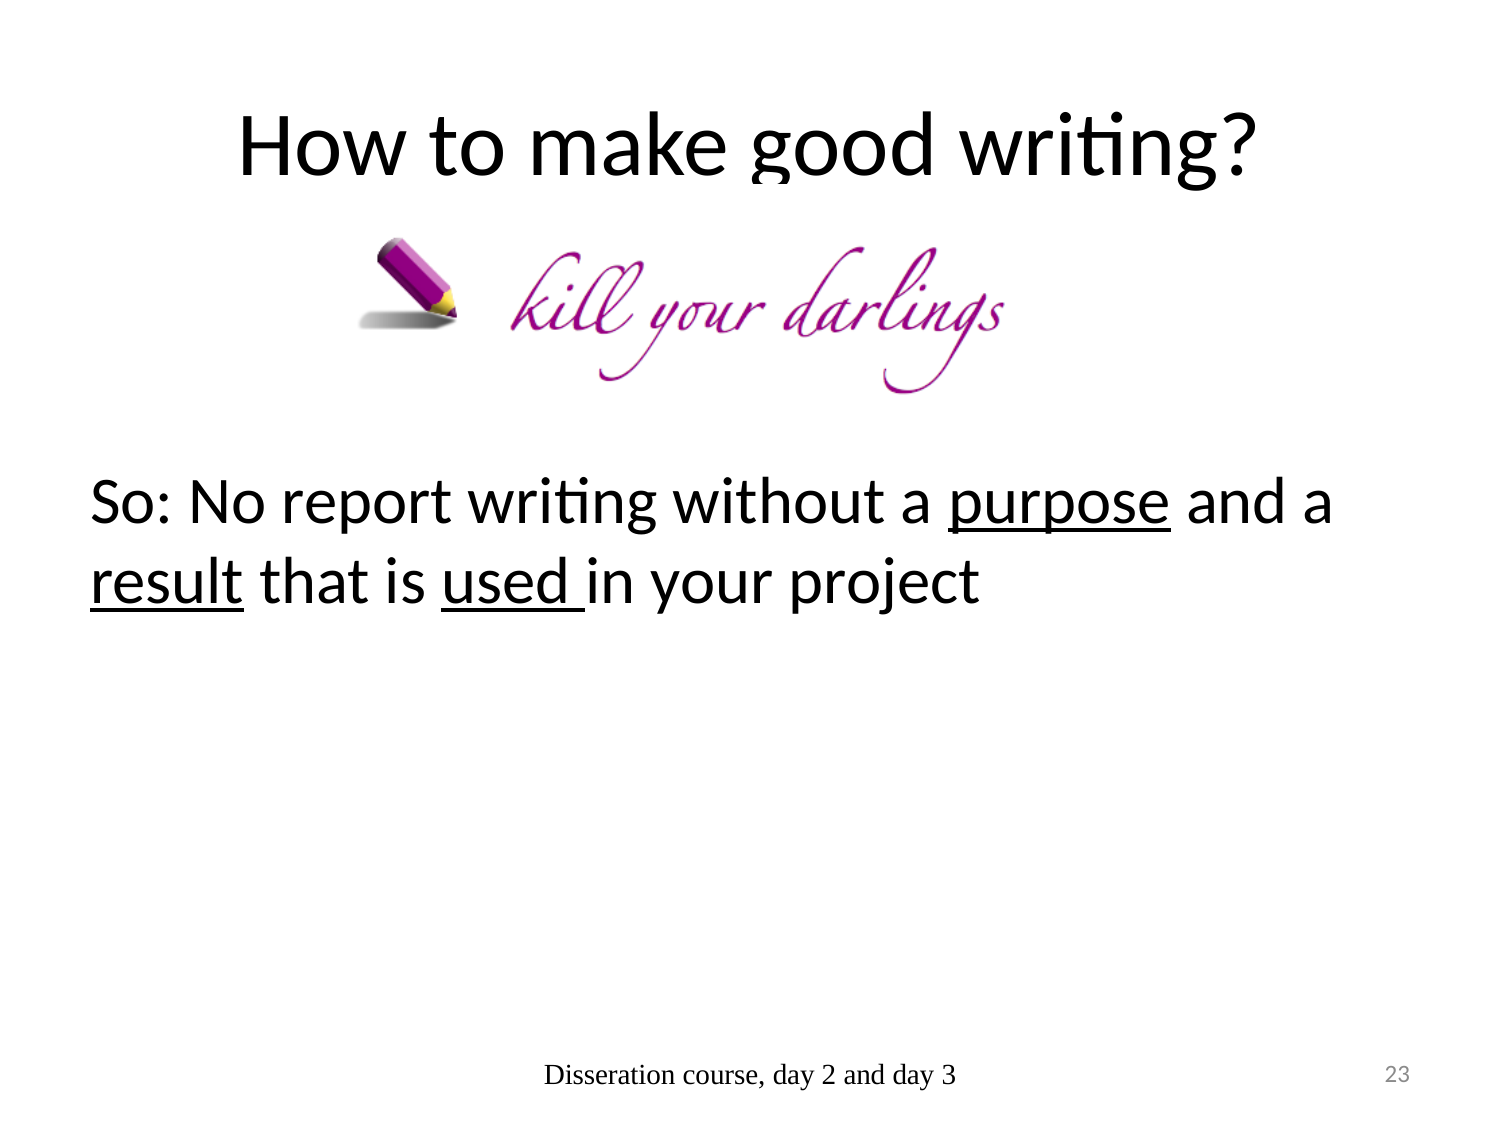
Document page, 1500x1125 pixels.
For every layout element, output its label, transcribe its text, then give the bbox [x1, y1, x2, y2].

slide_number 23 [1074, 1042, 1425, 1103]
footer Disseration course, day 2 and day 3 [512, 1042, 988, 1103]
picture [348, 184, 1030, 450]
list Kill your darlings!!! So: No report writing without a purpose and a result that is used in your project [75, 262, 1425, 1005]
title How to make good writing? [75, 45, 1425, 233]
